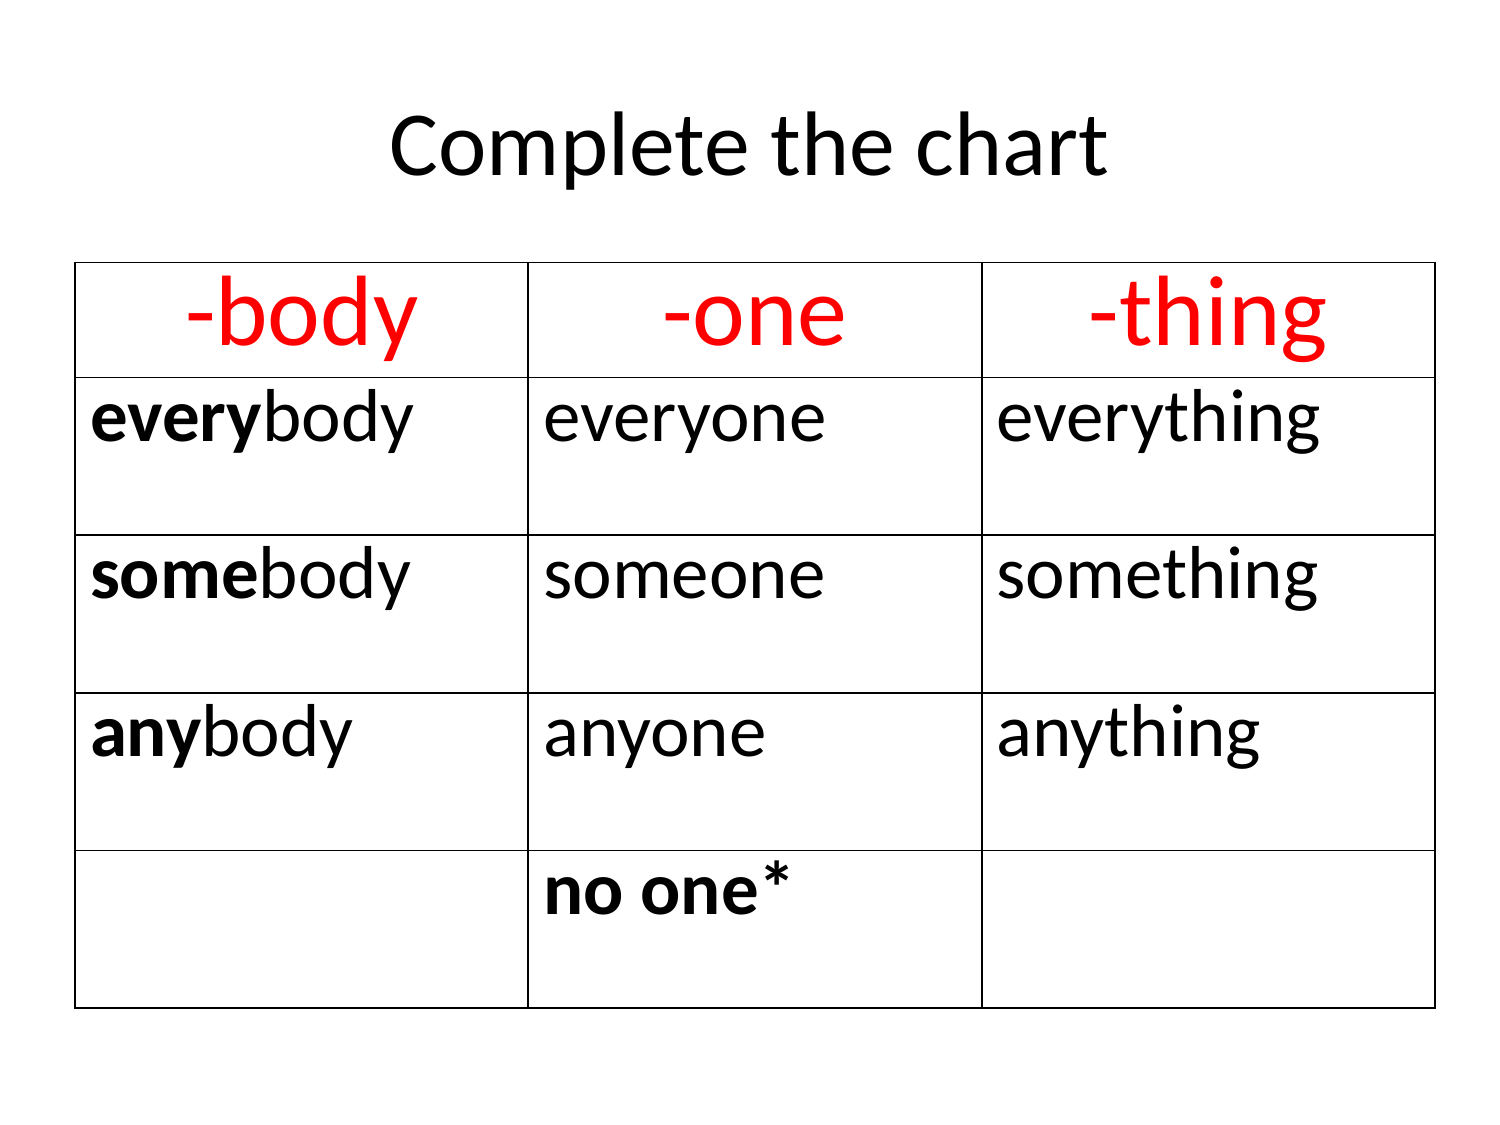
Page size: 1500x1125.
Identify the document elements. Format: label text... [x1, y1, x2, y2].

table_header -thing [983, 263, 1434, 377]
table_cell [76, 851, 527, 1007]
table_cell everything [983, 378, 1434, 534]
table_cell somebody [76, 536, 527, 692]
table_cell everyone [529, 378, 981, 534]
table_cell anybody [76, 694, 527, 850]
table_cell something [983, 536, 1434, 692]
table_header -body [76, 263, 527, 377]
table_cell anything [983, 694, 1434, 850]
table_cell no one* [529, 851, 981, 1007]
title Complete the chart [75, 45, 1425, 233]
table_cell anyone [529, 694, 981, 850]
table_header -one [529, 263, 981, 377]
table_cell [983, 851, 1434, 1007]
table_cell someone [529, 536, 981, 692]
table_cell everybody [76, 378, 527, 534]
